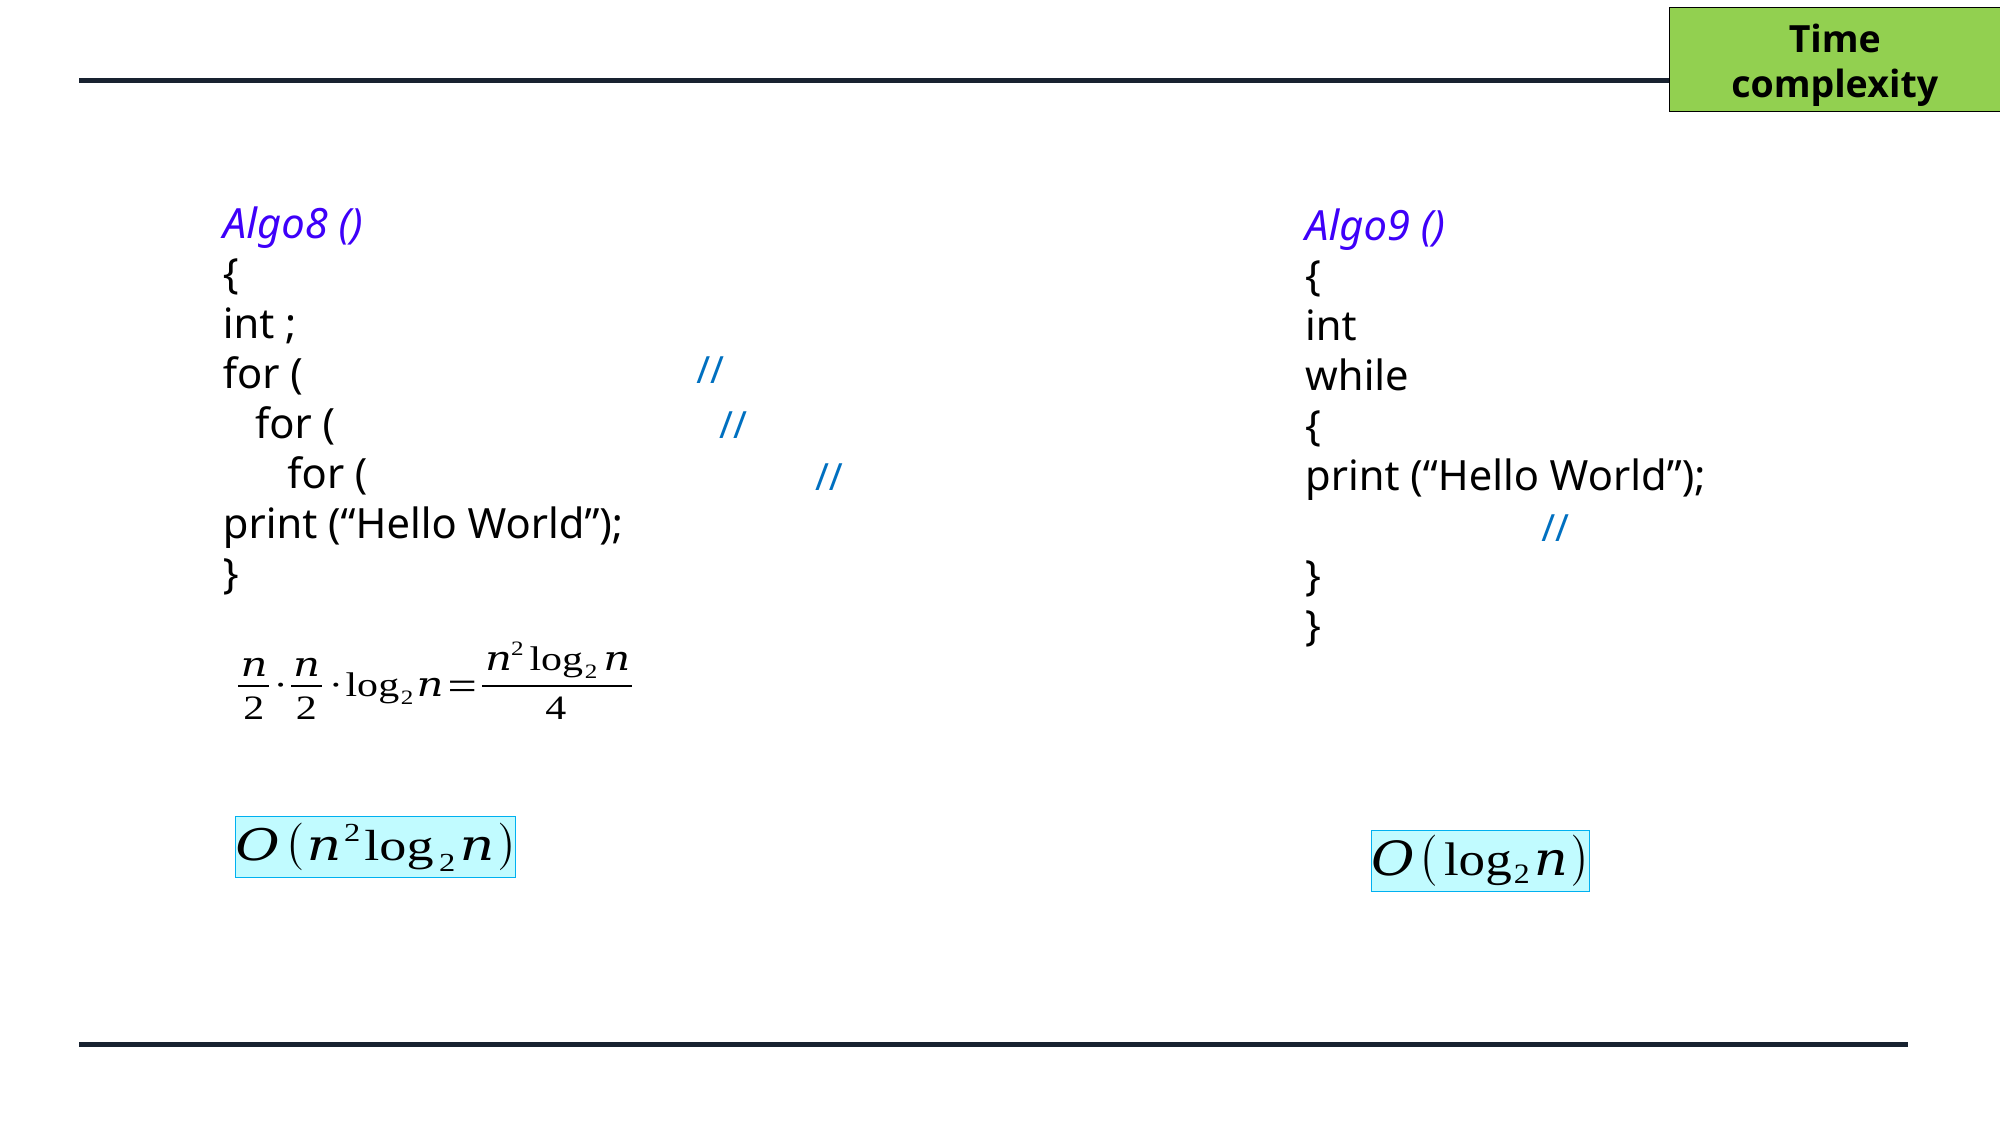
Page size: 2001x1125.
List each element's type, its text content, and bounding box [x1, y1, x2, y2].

text_box Time complexity [1669, 7, 2000, 112]
